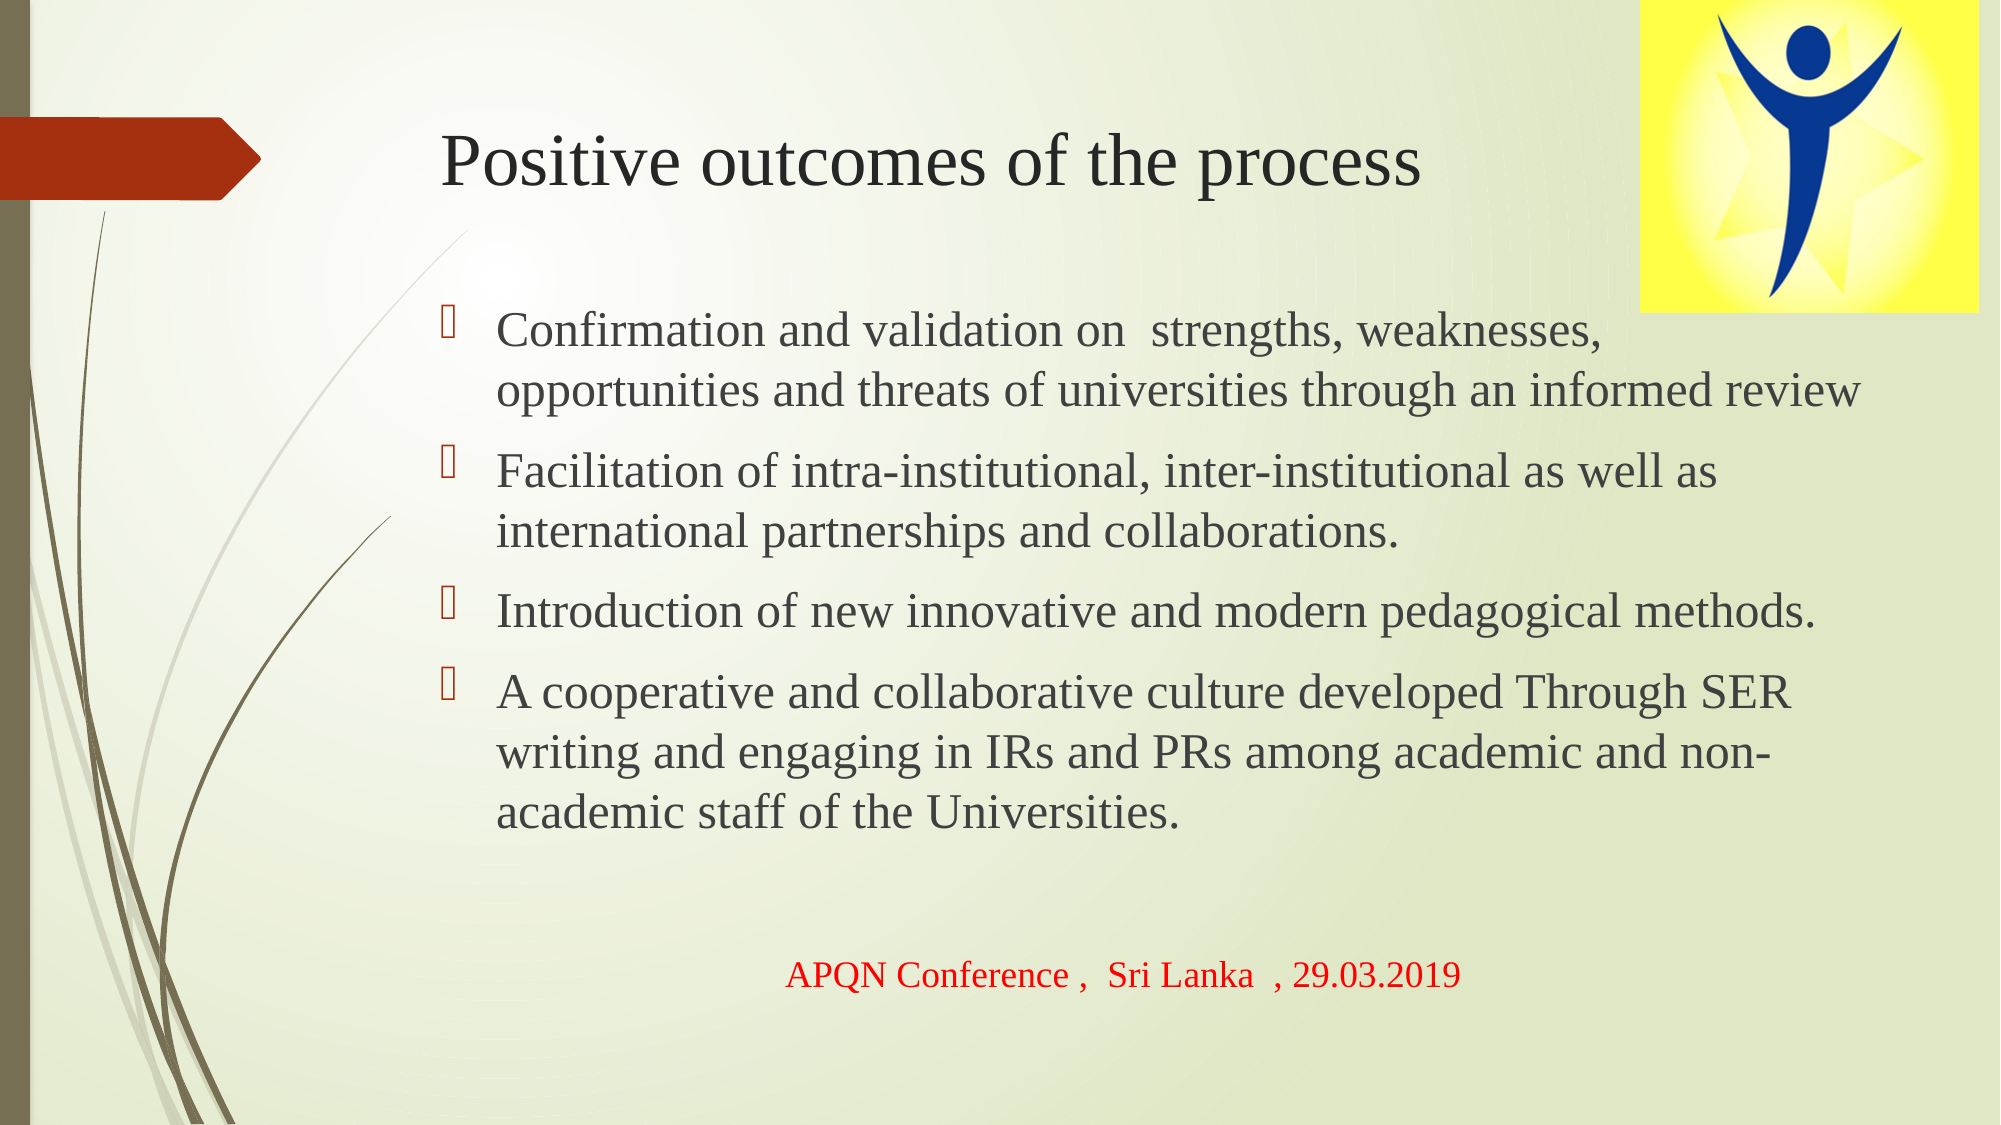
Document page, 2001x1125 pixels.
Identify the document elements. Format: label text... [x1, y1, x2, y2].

text_box APQN Conference , Sri Lanka , 29.03.2019 [770, 943, 1544, 1048]
list Confirmation and validation on strengths, weaknesses, opportunities and threats of universities through an informed review Facilitation of intra-institutional, inter-institutional as well as international partnerships and collaborations. Introduction of new innovative and modern pedagogical methods. A cooperative and collaborative culture developed Through SER writing and engaging in IRs and PRs among academic and non-academic staff of the Universities. [424, 288, 1888, 970]
picture [1639, 0, 1979, 314]
title Positive outcomes of the process [425, 102, 1634, 288]
